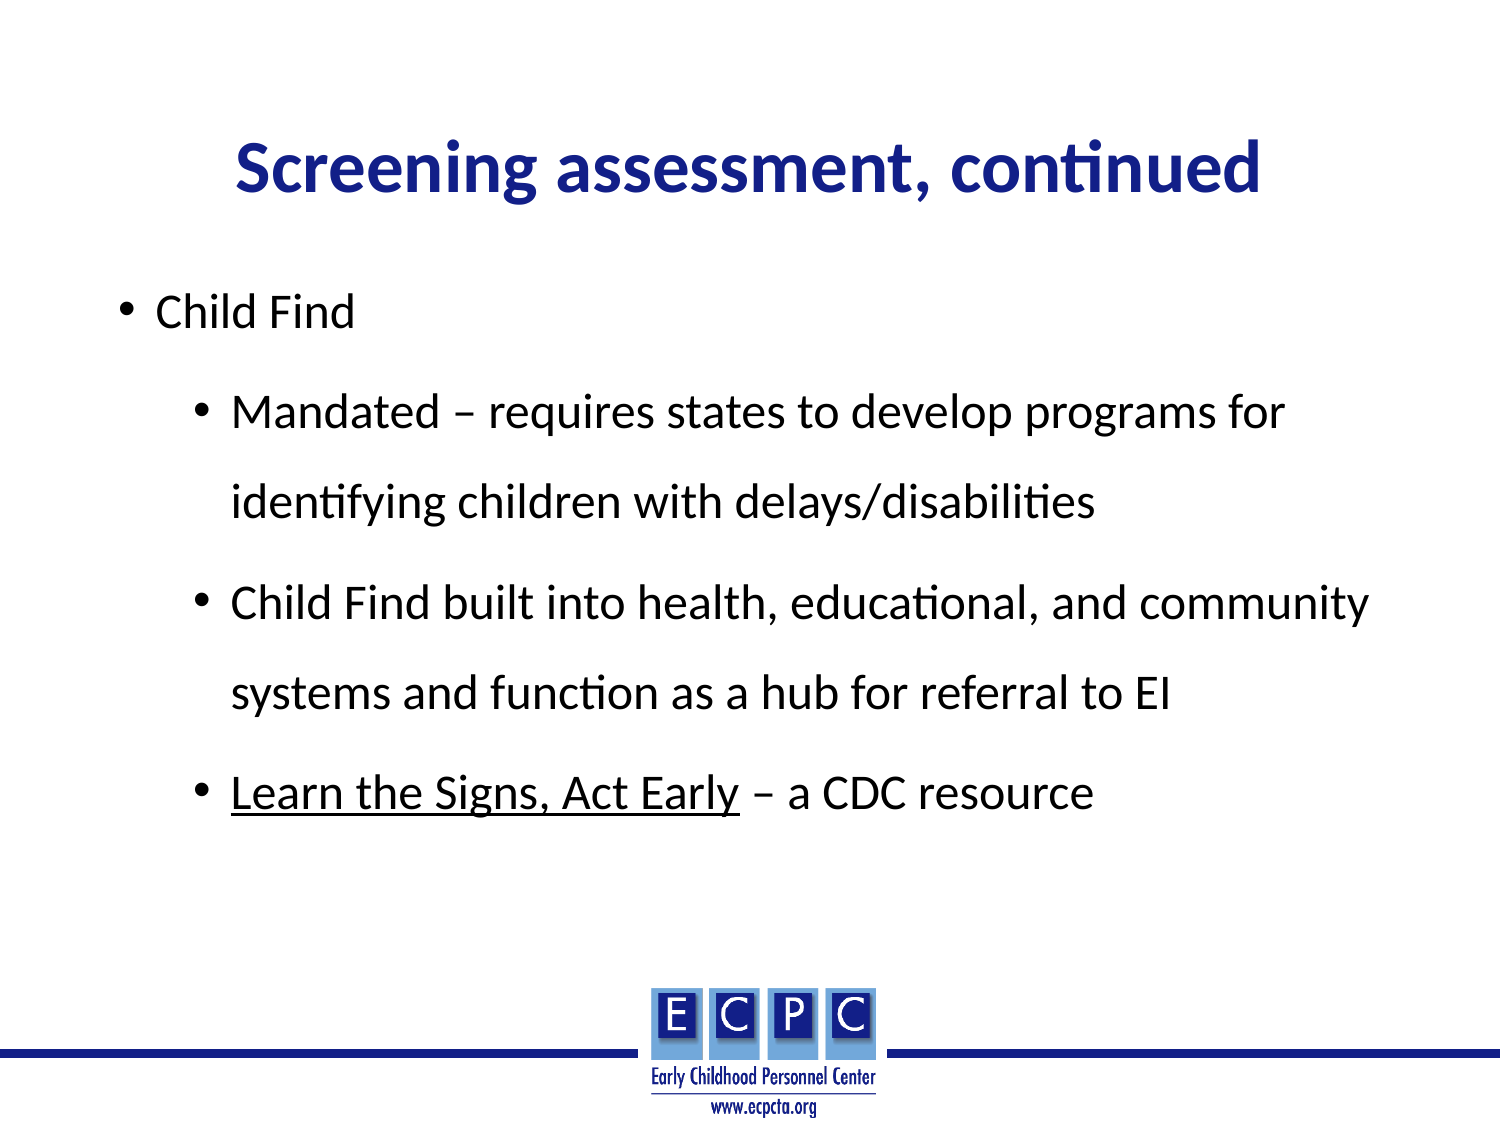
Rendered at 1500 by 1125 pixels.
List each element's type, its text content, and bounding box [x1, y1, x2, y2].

picture [651, 1014, 876, 1118]
title Screening assessment, continued [103, 59, 1397, 240]
list Child Find Mandated – requires states to develop programs for identifying children with delays/disabilities Child Find built into health, educational, and community systems and function as a hub for referral to EI Learn the Signs, Act Early – a CDC resource [103, 240, 1397, 1014]
